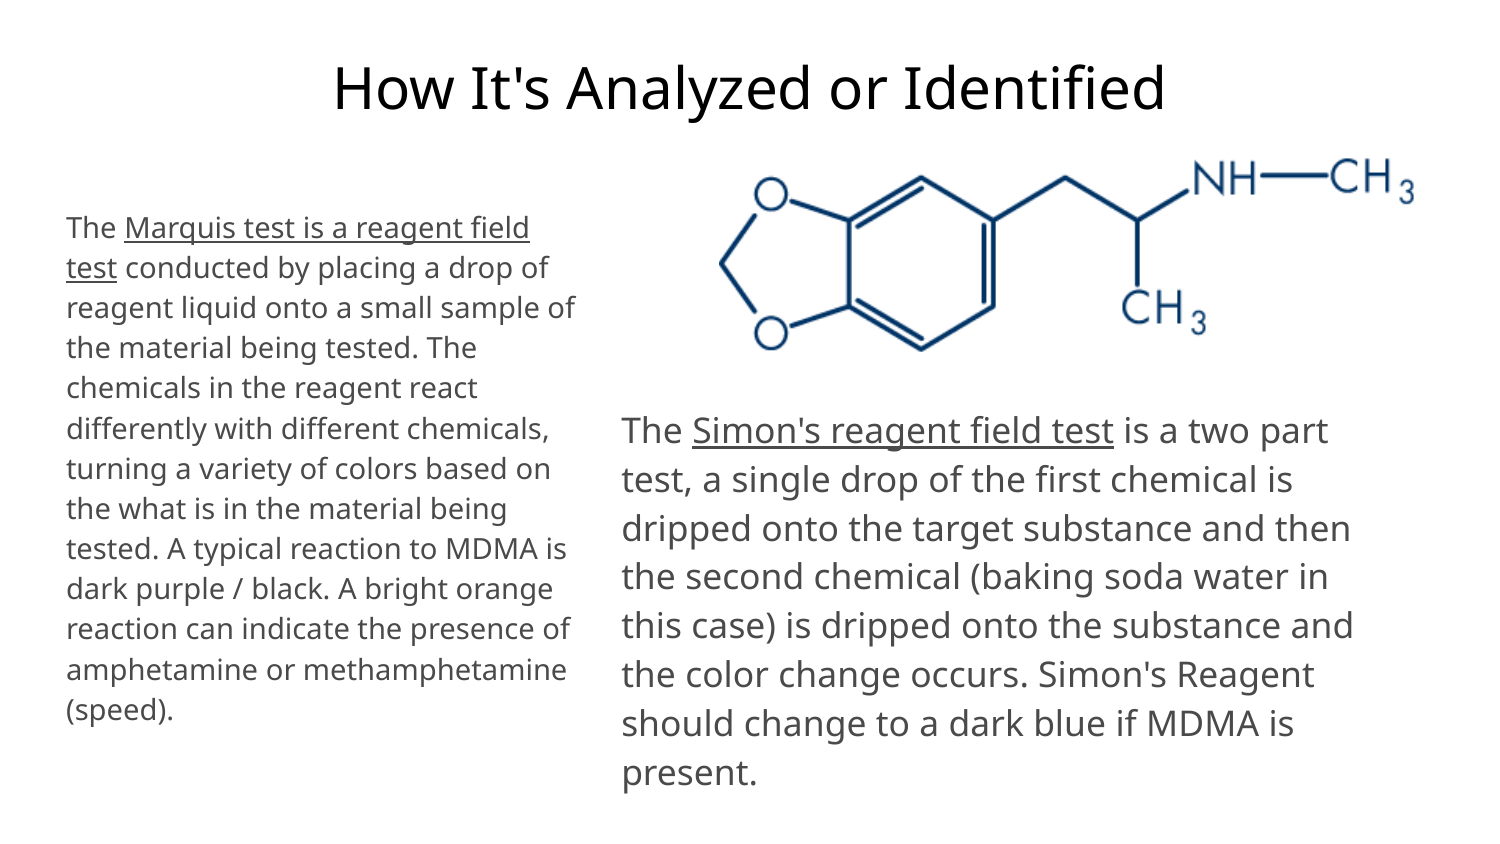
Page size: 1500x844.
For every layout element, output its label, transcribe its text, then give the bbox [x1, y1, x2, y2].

text_box The Simon's reagent field test is a two part test, a single drop of the first chemical is dripped onto the target substance and then the second chemical (baking soda water in this case) is dripped onto the substance and the color change occurs. Simon's Reagent should change to a dark blue if MDMA is present. [606, 386, 1388, 678]
list The Marquis test is a reagent field test conducted by placing a drop of reagent liquid onto a small sample of the material being tested. The chemicals in the reagent react differently with different chemicals, turning a variety of colors based on the what is in the material being tested. A typical reaction to MDMA is dark purple / black. A bright orange reaction can indicate the presence of amphetamine or methamphetamine (speed). [51, 189, 595, 784]
title How It's Analyzed or Identified [51, 36, 1449, 131]
picture [719, 154, 1417, 363]
